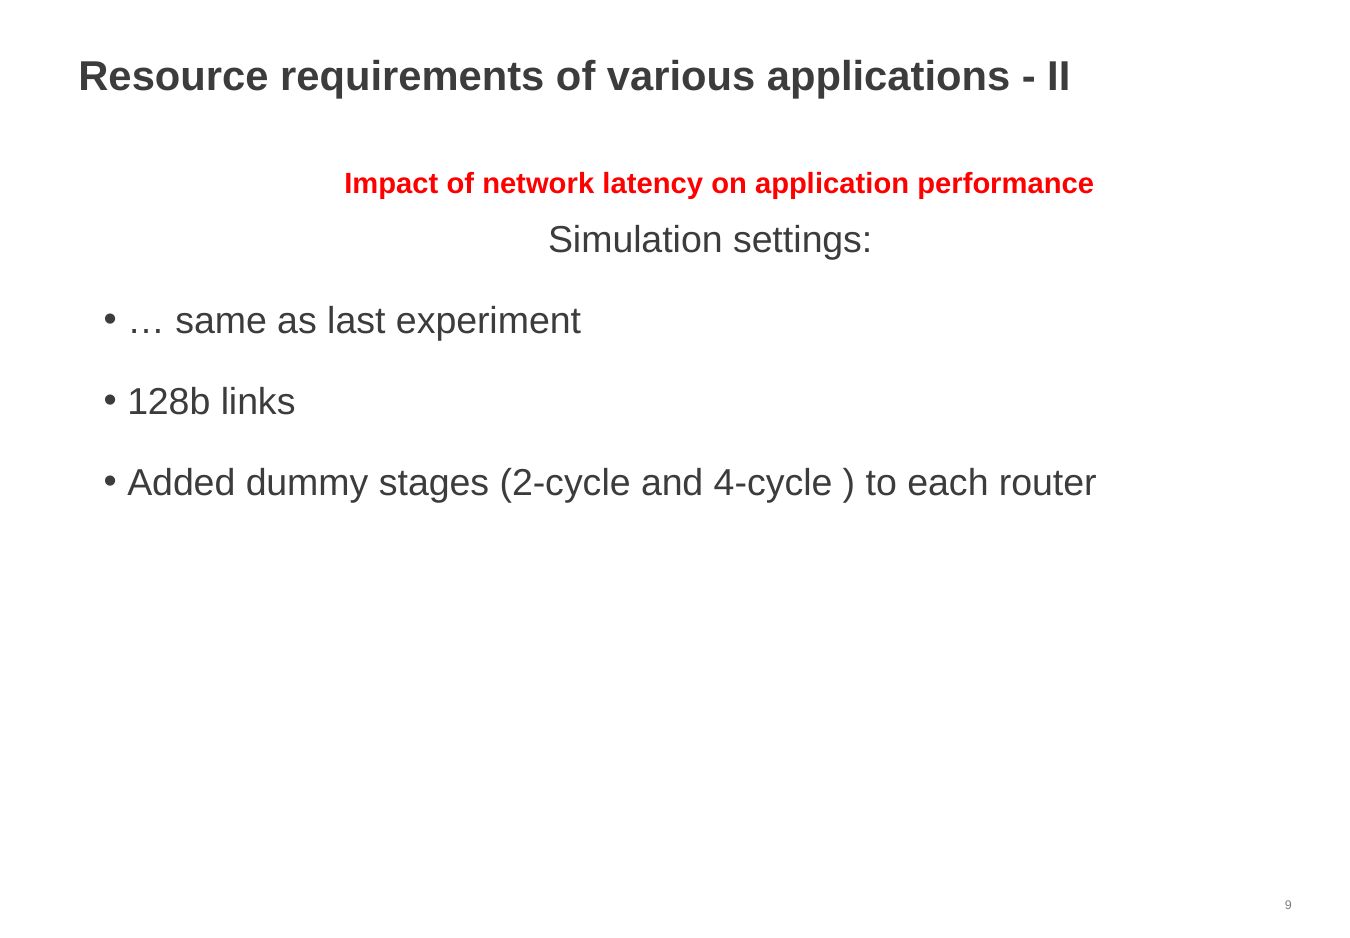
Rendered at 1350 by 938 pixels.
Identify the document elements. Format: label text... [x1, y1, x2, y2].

slide_number 9 [1273, 892, 1320, 919]
text_box Simulation settings: … same as last experiment 128b links Added dummy stages (2-cycle and 4-cycle ) to each router [88, 212, 1332, 511]
text_box Impact of network latency on application performance [189, 161, 1251, 208]
title Resource requirements of various applications - II [67, 49, 1283, 115]
